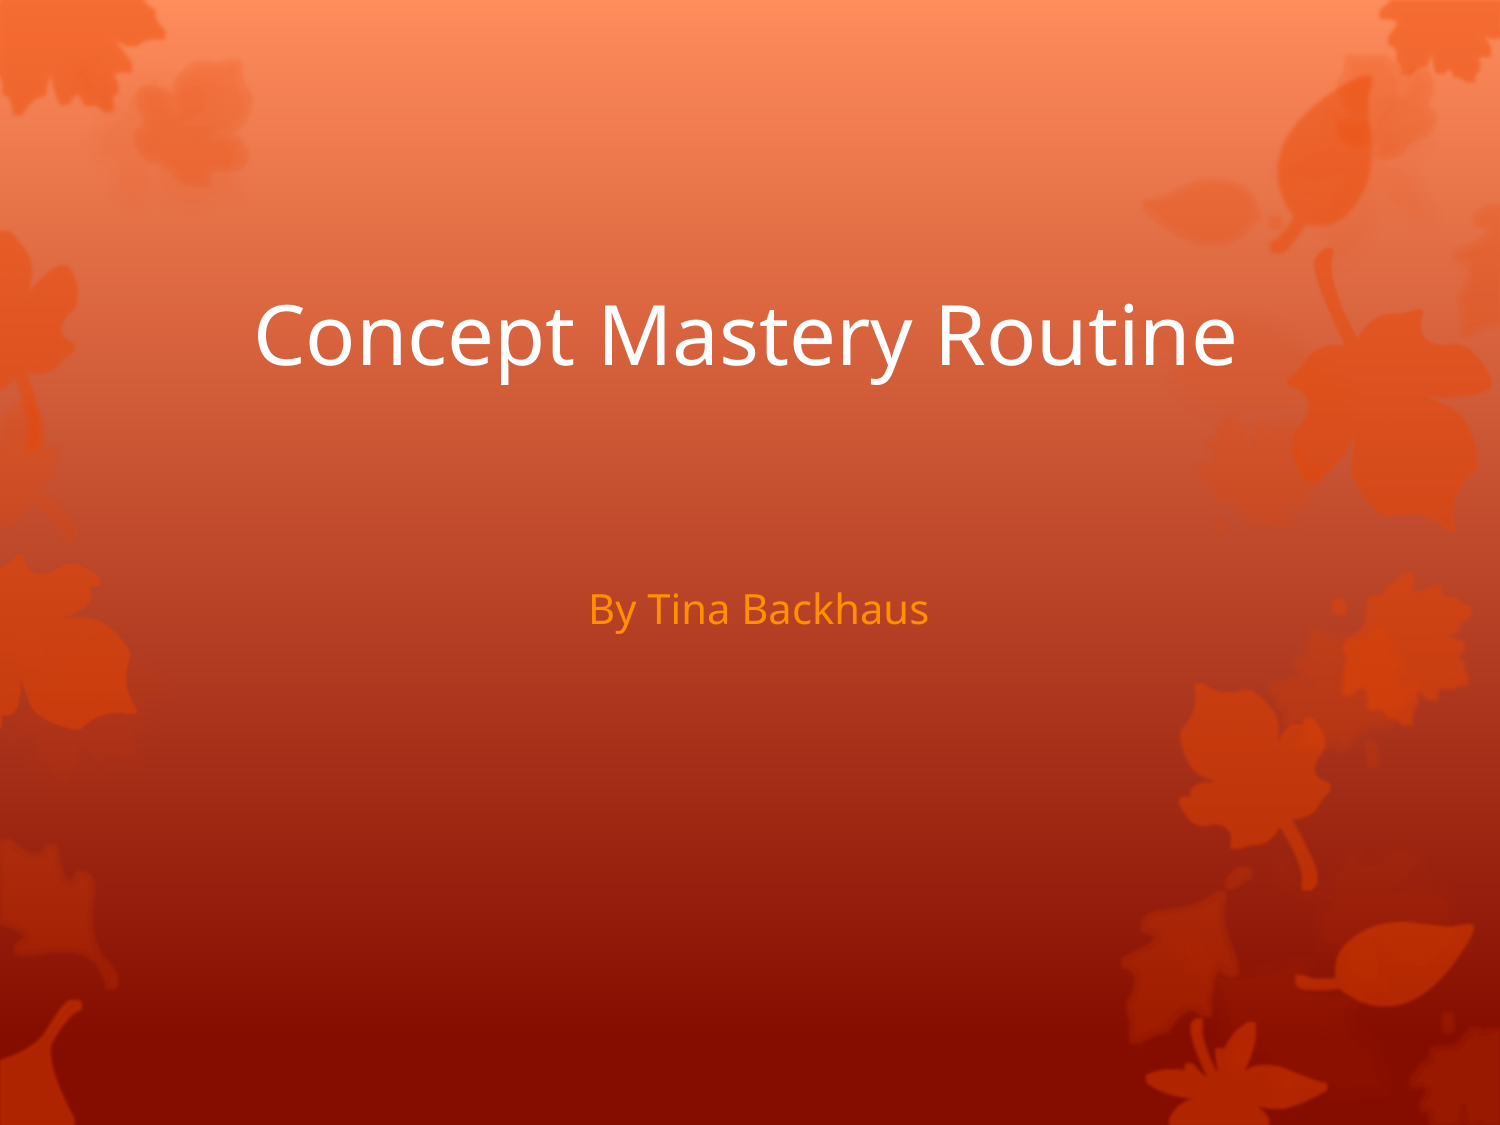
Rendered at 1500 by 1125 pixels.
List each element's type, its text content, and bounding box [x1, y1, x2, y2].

title Concept Mastery Routine [162, 275, 1330, 517]
subtitle By Tina Backhaus [174, 575, 1343, 717]
